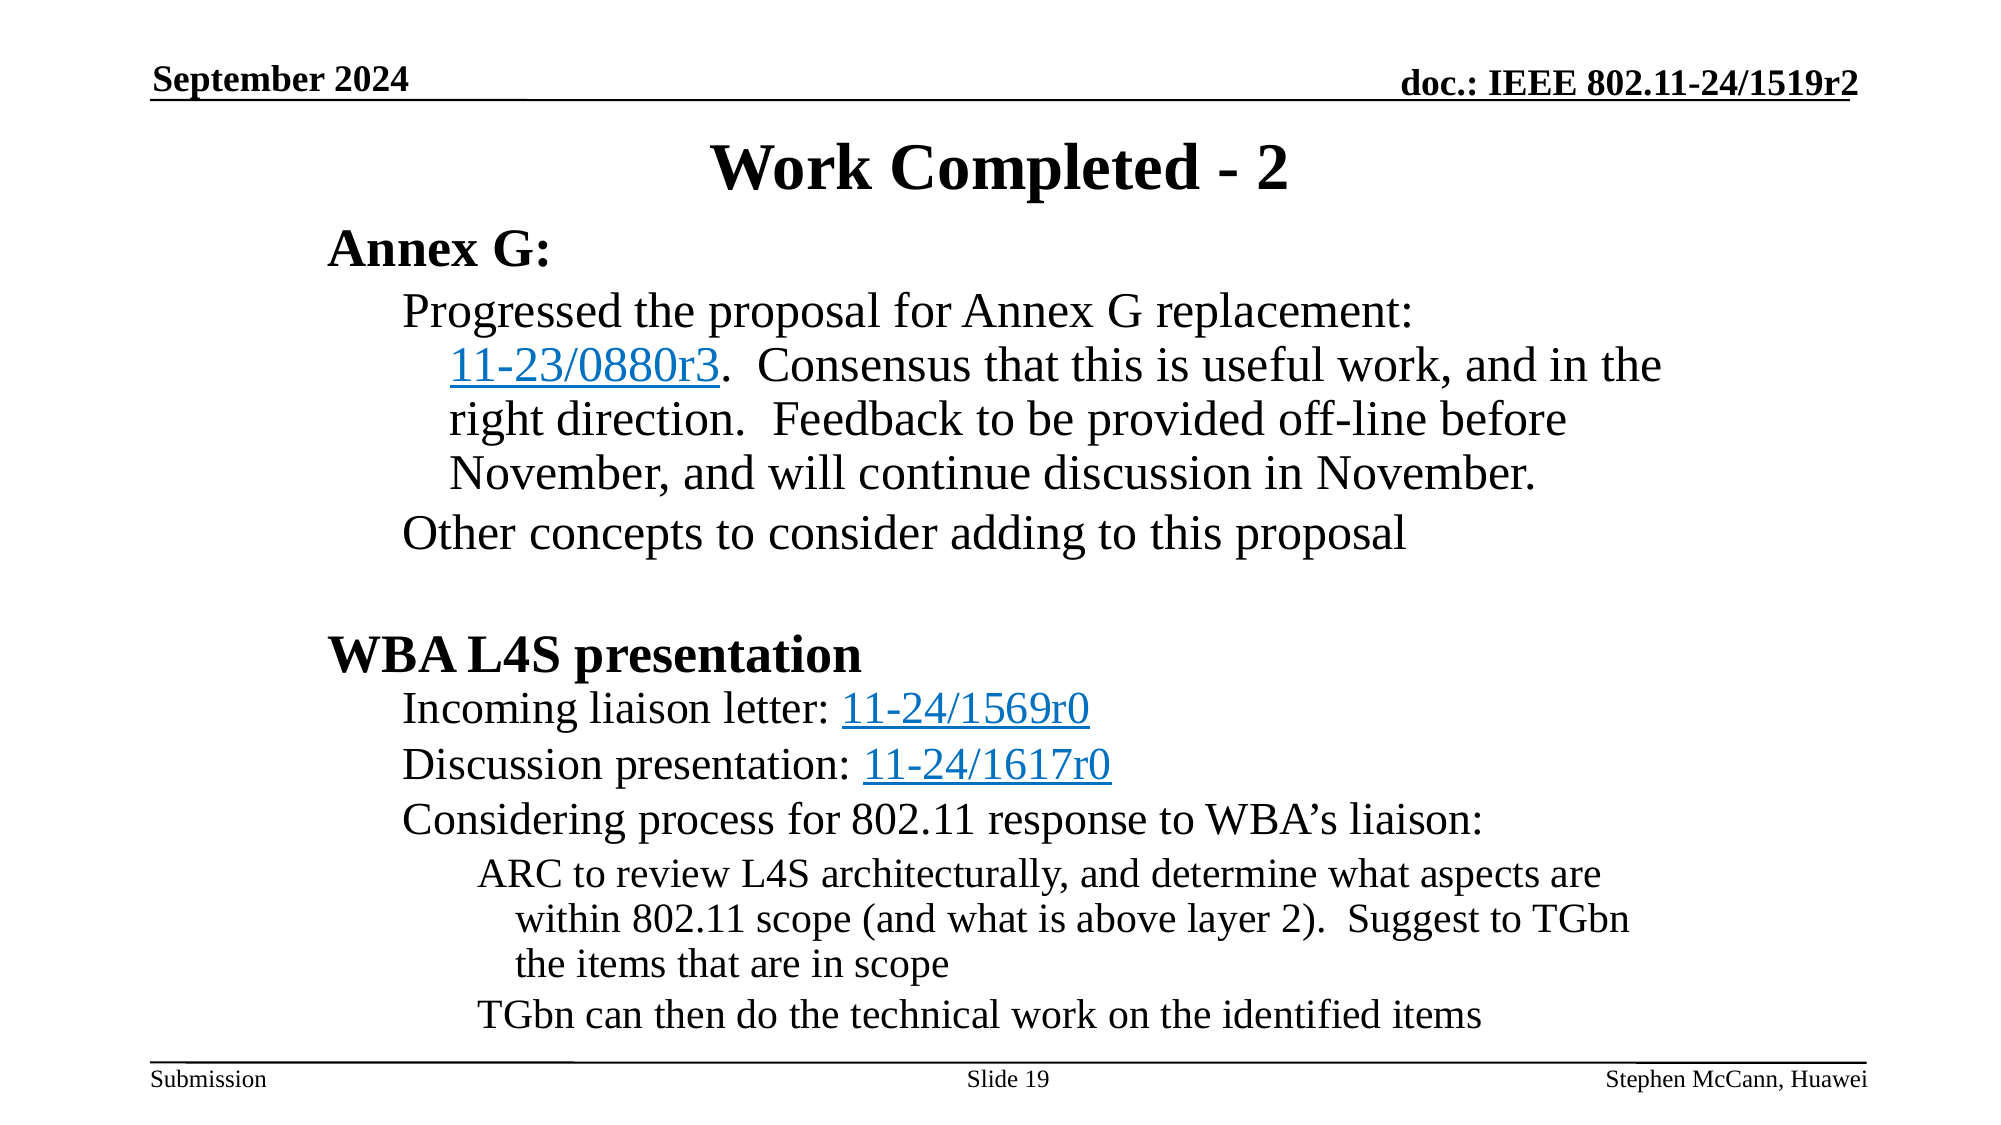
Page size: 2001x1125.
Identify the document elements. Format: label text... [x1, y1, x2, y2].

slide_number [152, 54, 563, 100]
list Annex G: Progressed the proposal for Annex G replacement: 11-23/0880r3. Consensus that this is useful work, and in the right direction. Feedback to be provided off-line before November, and will continue discussion in November. Other concepts to consider adding to this proposal WBA L4S presentation Incoming liaison letter: 11-24/1569r0 Discussion presentation: 11-24/1617r0 Considering process for 802.11 response to WBA’s liaison: ARC to review L4S architecturally, and determine what aspects are within 802.11 scope (and what is above layer 2). Suggest to TGbn the items that are in scope TGbn can then do the technical work on the identified items [312, 212, 1701, 1063]
slide_number Slide 19 [950, 1061, 1067, 1123]
footer Stephen McCann, Huawei [1171, 1061, 1869, 1093]
title Work Completed - 2 [362, 112, 1638, 212]
